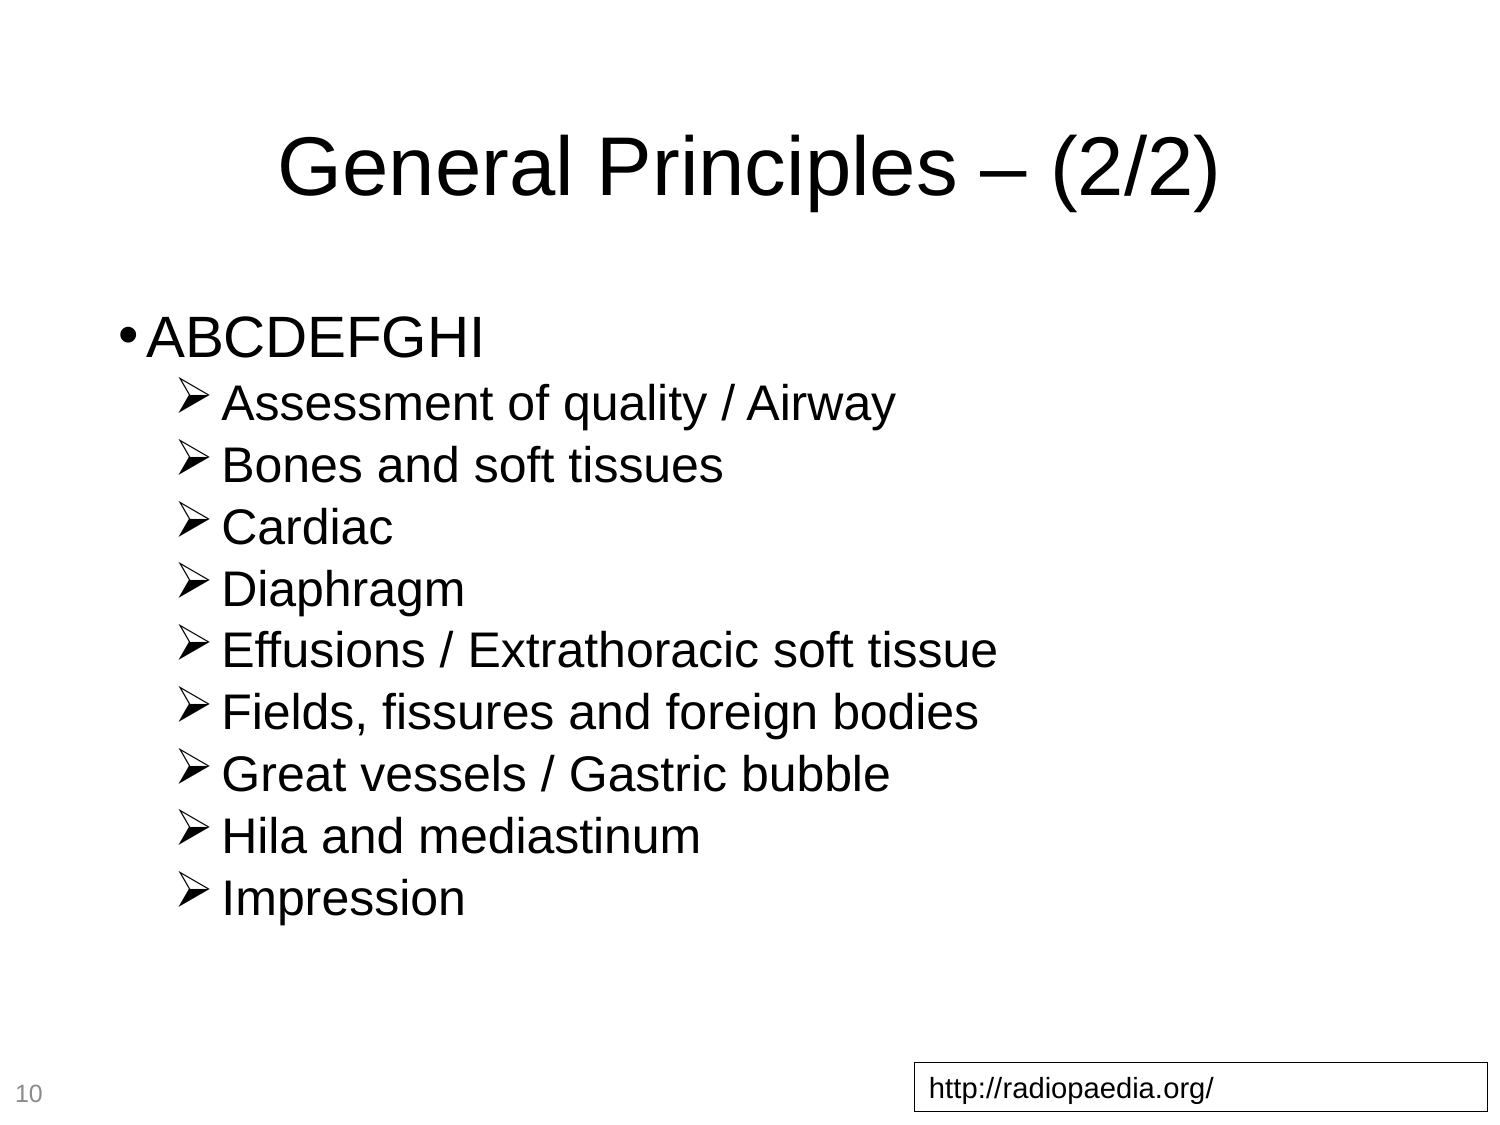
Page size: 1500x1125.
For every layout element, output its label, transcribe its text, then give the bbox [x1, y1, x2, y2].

slide_number 10 [0, 1062, 338, 1123]
list ABCDEFGHI Assessment of quality / Airway Bones and soft tissues Cardiac Diaphragm Effusions / Extrathoracic soft tissue Fields, fissures and foreign bodies Great vessels / Gastric bubble Hila and mediastinum Impression [103, 299, 1397, 1014]
title General Principles – (2/2) [103, 59, 1397, 278]
text_box http://radiopaedia.org/ [914, 1062, 1488, 1112]
